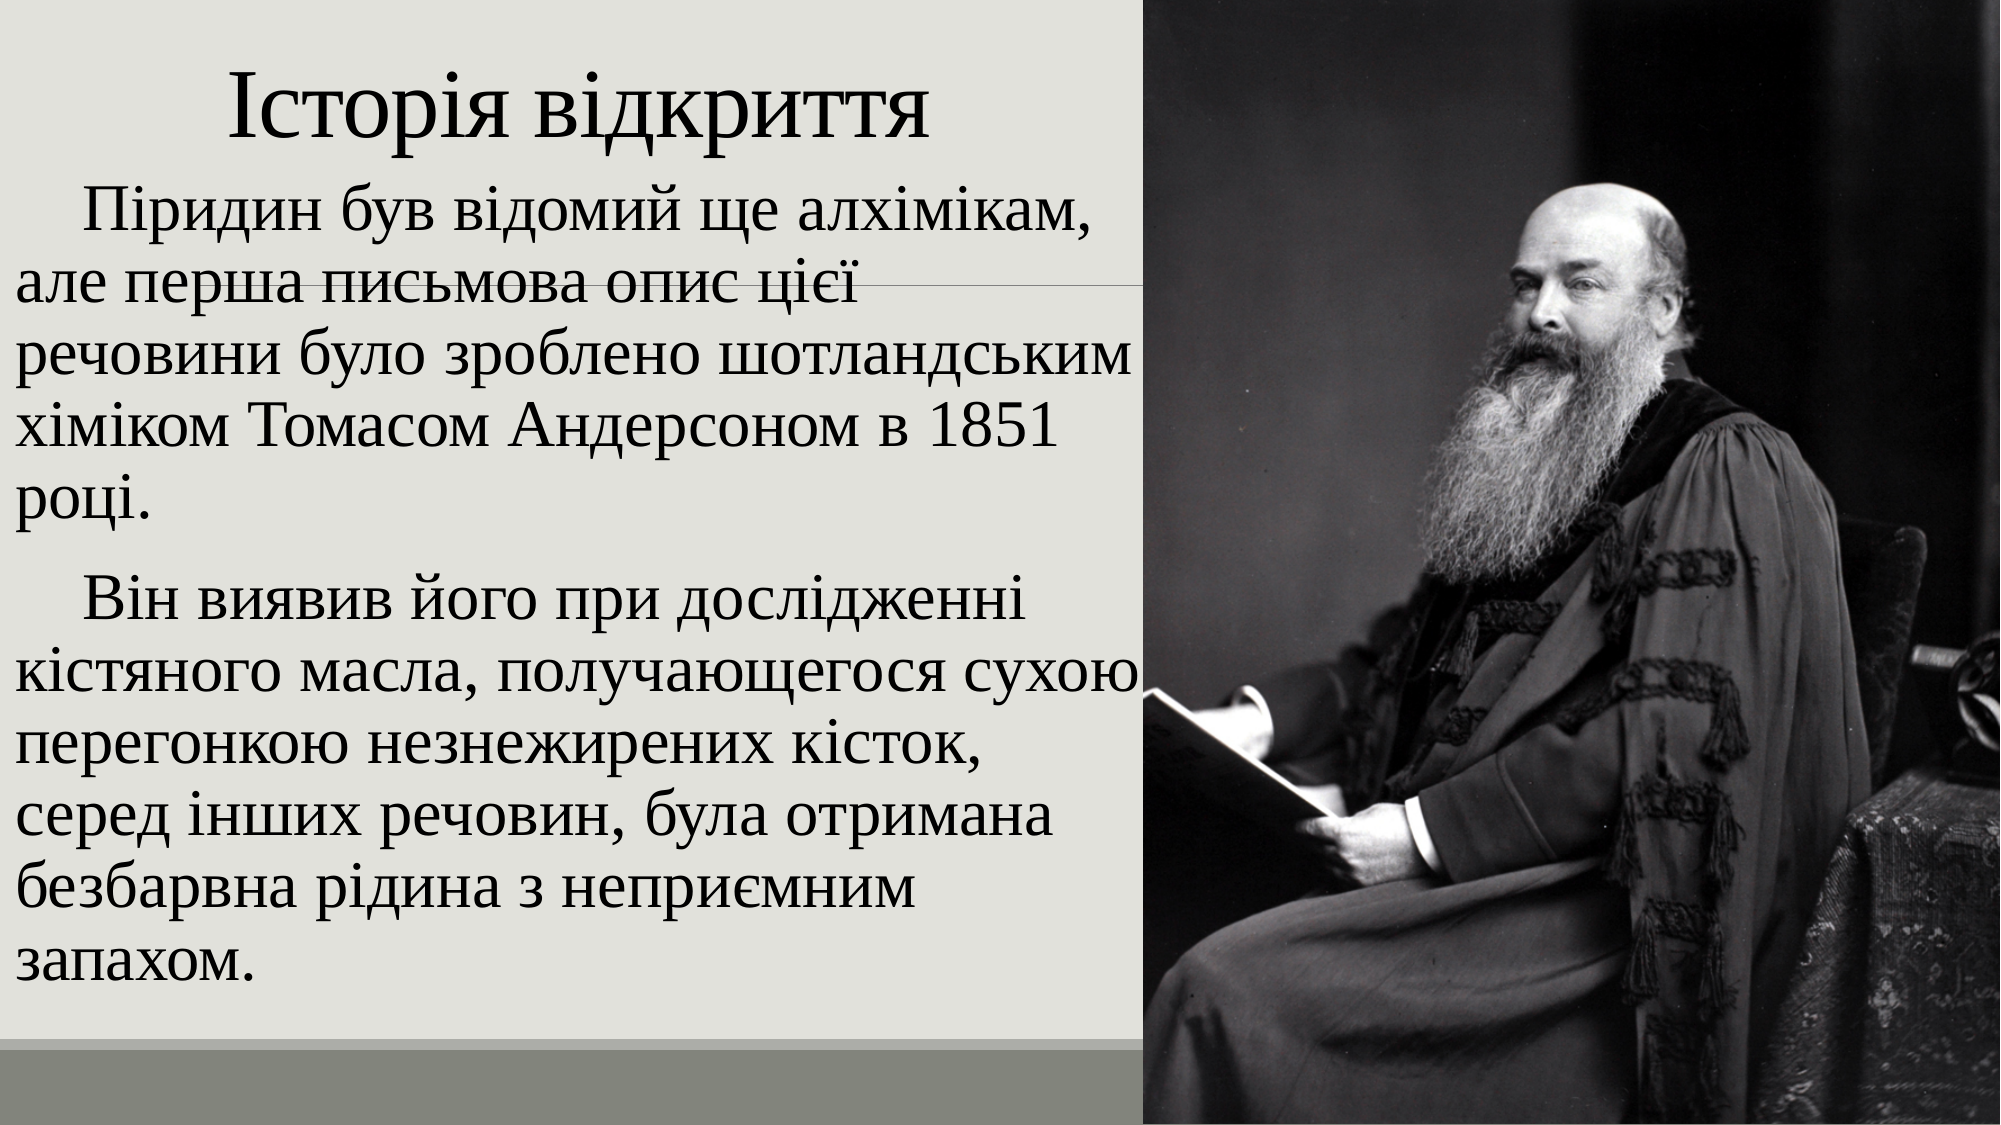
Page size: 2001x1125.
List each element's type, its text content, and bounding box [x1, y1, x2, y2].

picture [1142, 0, 2000, 1125]
title Історія відкриття [84, 46, 1097, 165]
list Піридин був відомий ще алхімікам, але перша письмова опис цієї речовини було зроблено шотландським хіміком Томасом Андерсоном в 1851 році. Він виявив його при дослідженні кістяного масла, получающегося сухою перегонкою незнежирених кісток, серед інших речовин, була отримана безбарвна рідина з неприємним запахом. [0, 165, 1139, 1125]
